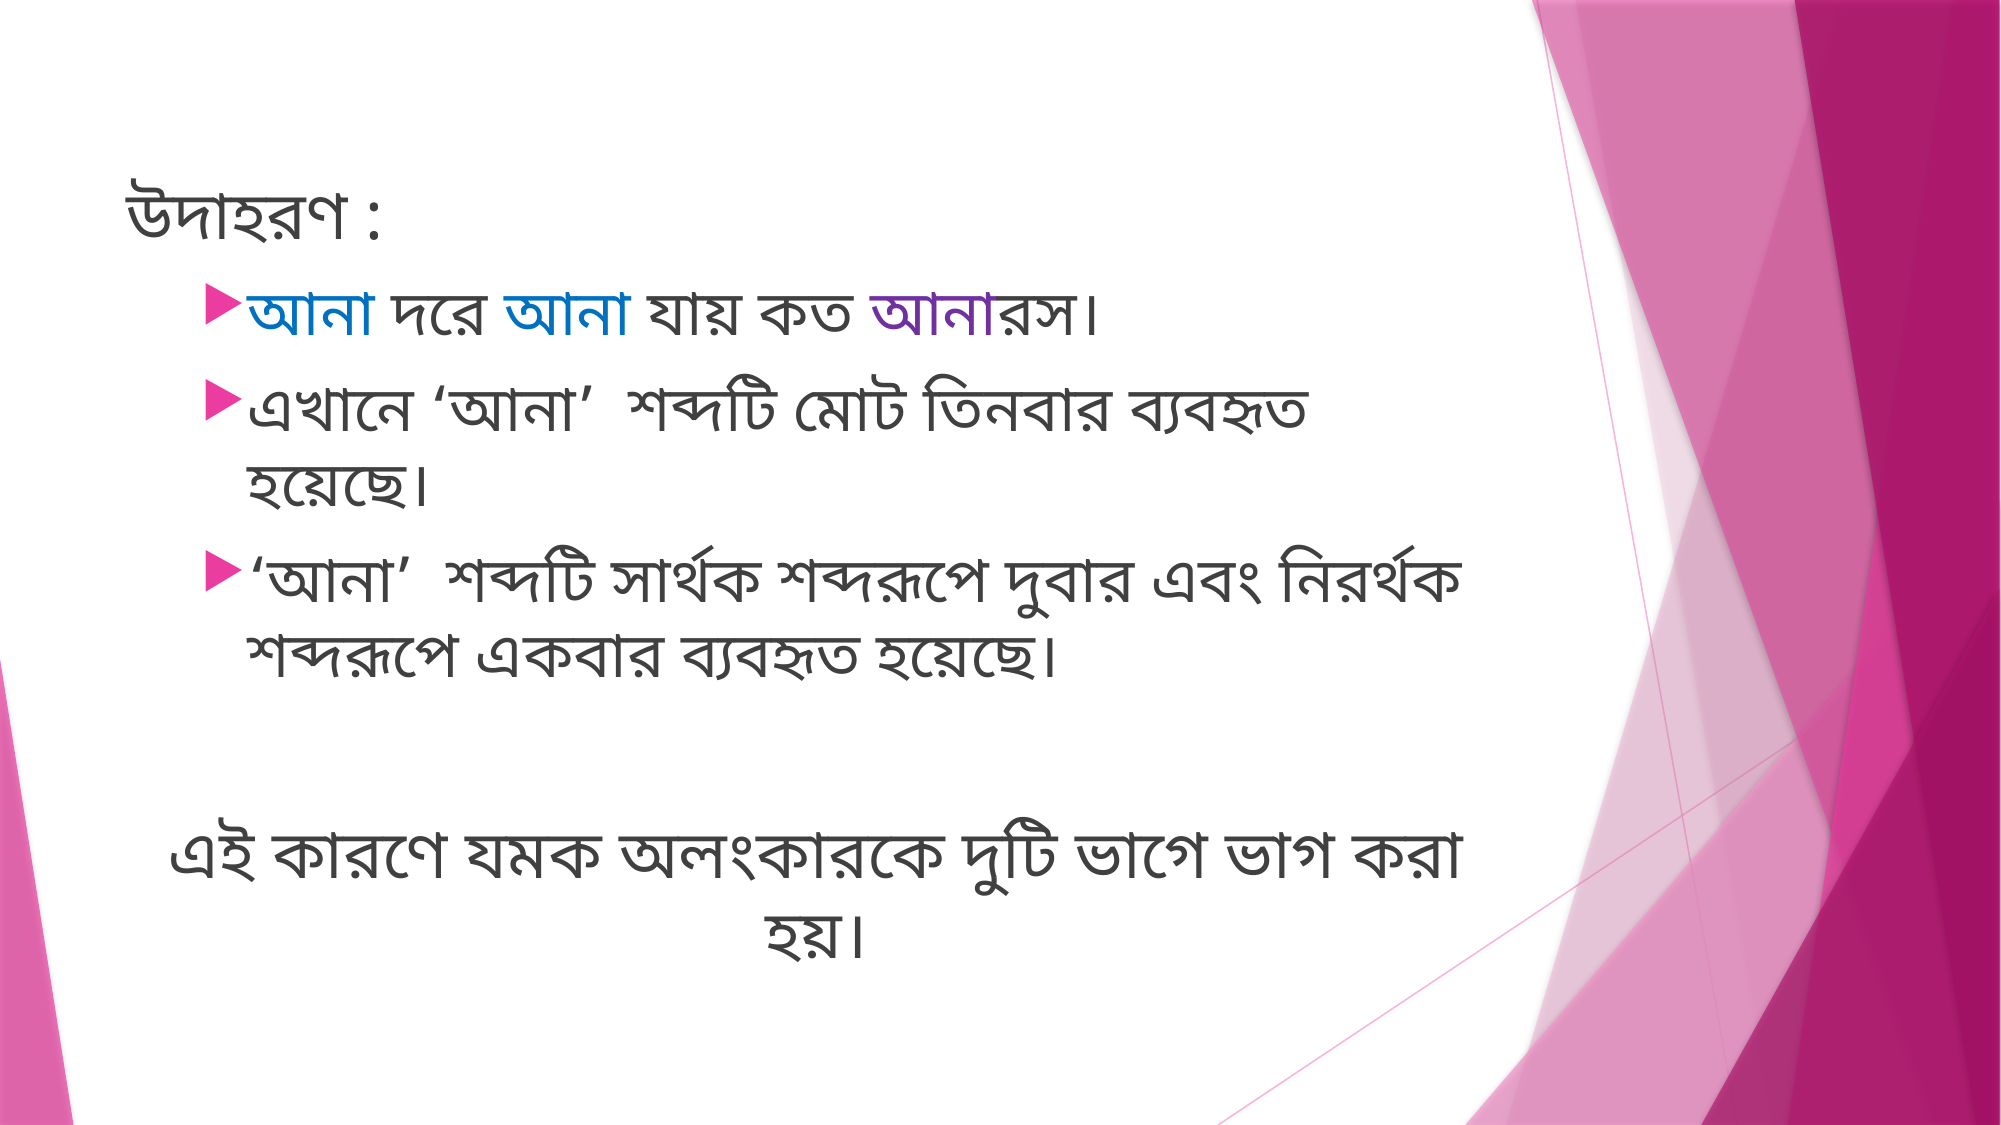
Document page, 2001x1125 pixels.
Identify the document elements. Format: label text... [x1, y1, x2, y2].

list উদাহরণ : আনা দরে আনা যায় কত আনারস। এখানে ‘আনা’ শব্দটি মোট তিনবার ব্যবহৃত হয়েছে। ‘আনা’ শব্দটি সার্থক শব্দরূপে দুবার এবং নিরর্থক শব্দরূপে একবার ব্যবহৃত হয়েছে। এই কারণে যমক অলংকারকে দুটি ভাগে ভাগ করা হয়। [111, 164, 1522, 992]
